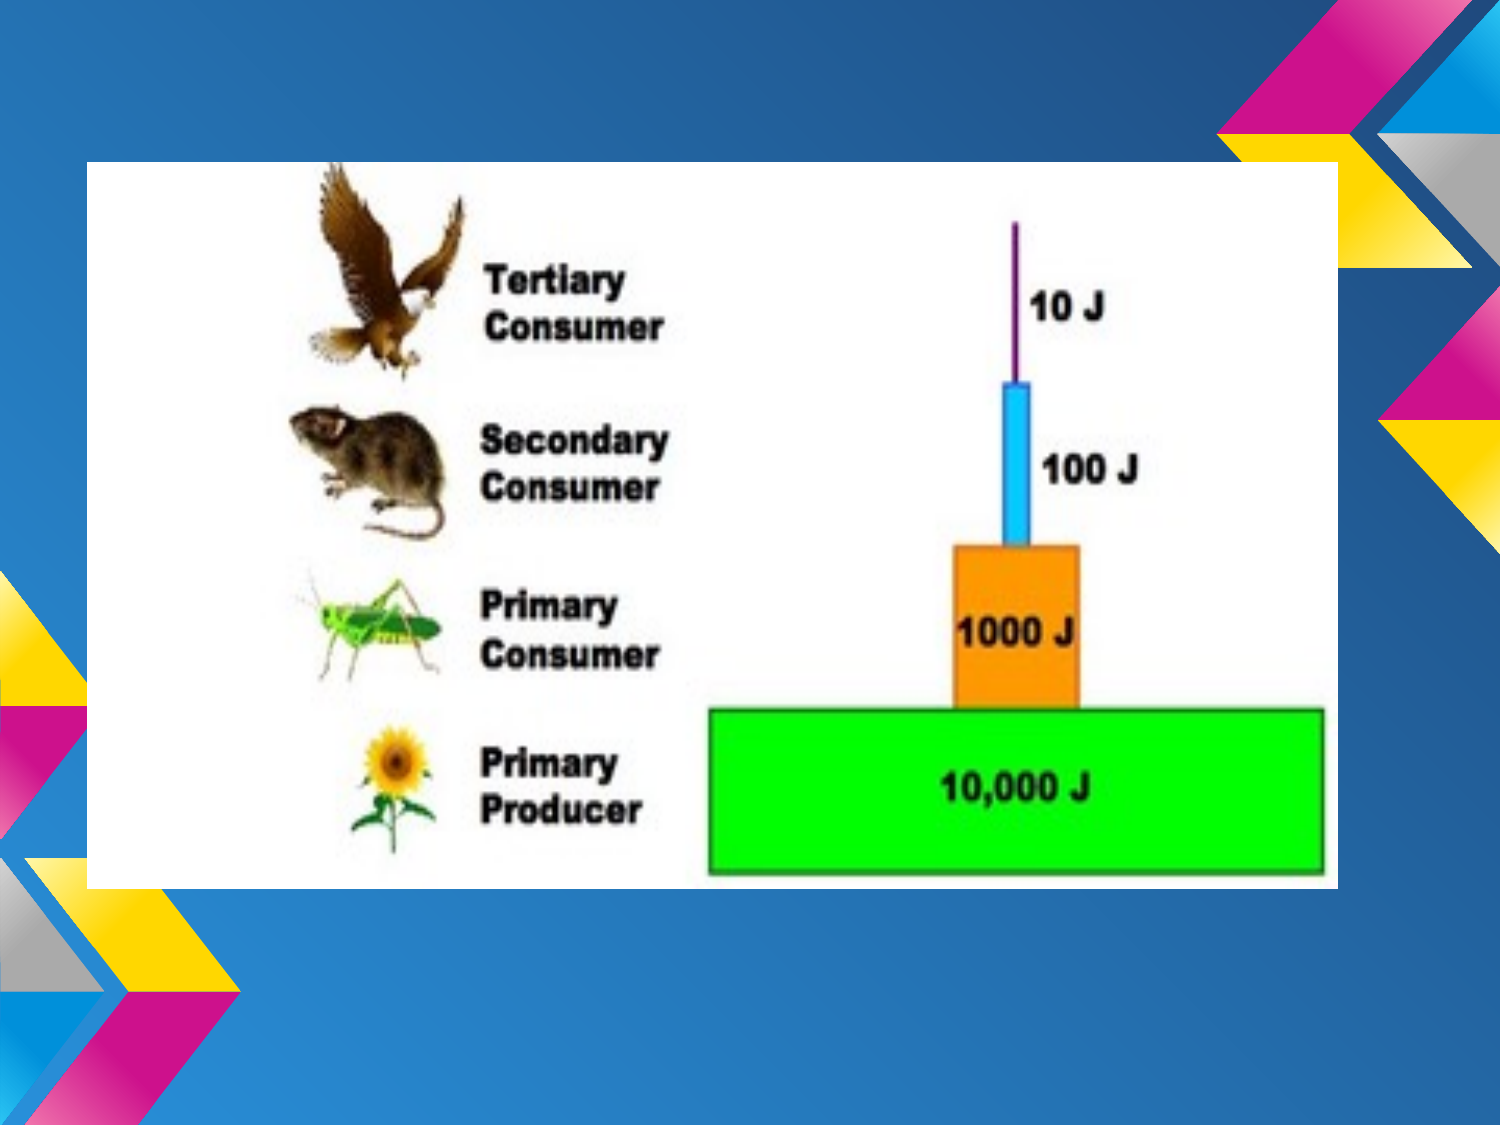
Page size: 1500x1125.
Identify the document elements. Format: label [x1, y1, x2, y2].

picture [87, 162, 1338, 889]
